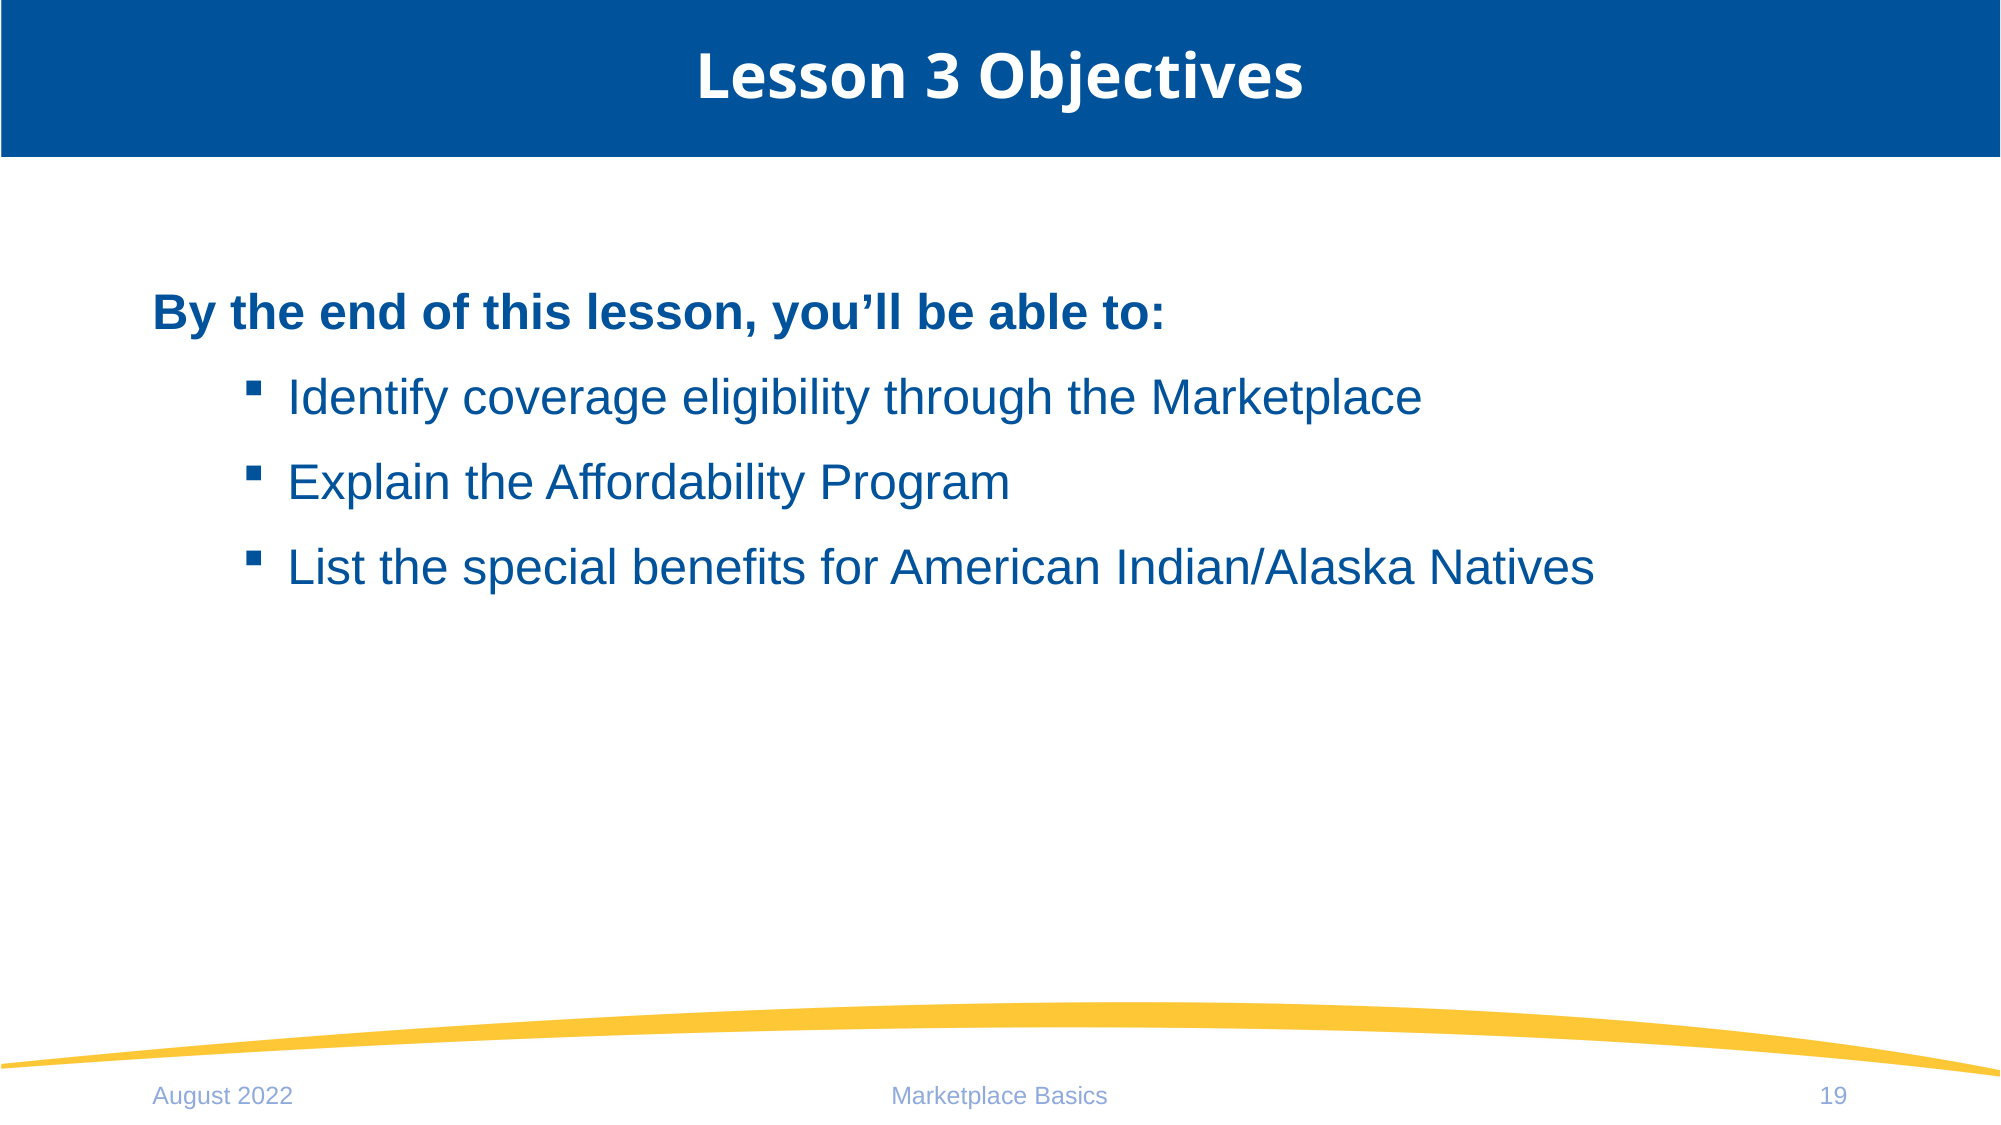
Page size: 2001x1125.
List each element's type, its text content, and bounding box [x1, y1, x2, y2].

title Lesson 3 Objectives [0, 0, 2000, 157]
footer Marketplace Basics [662, 1065, 1338, 1125]
picture [0, 0, 2001, 1125]
slide_number 19 [1412, 1065, 1863, 1125]
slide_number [137, 1065, 588, 1125]
list By the end of this lesson, you’ll be able to: Identify coverage eligibility through the Marketplace Explain the Affordability Program List the special benefits for American Indian/Alaska Natives [137, 272, 1884, 956]
